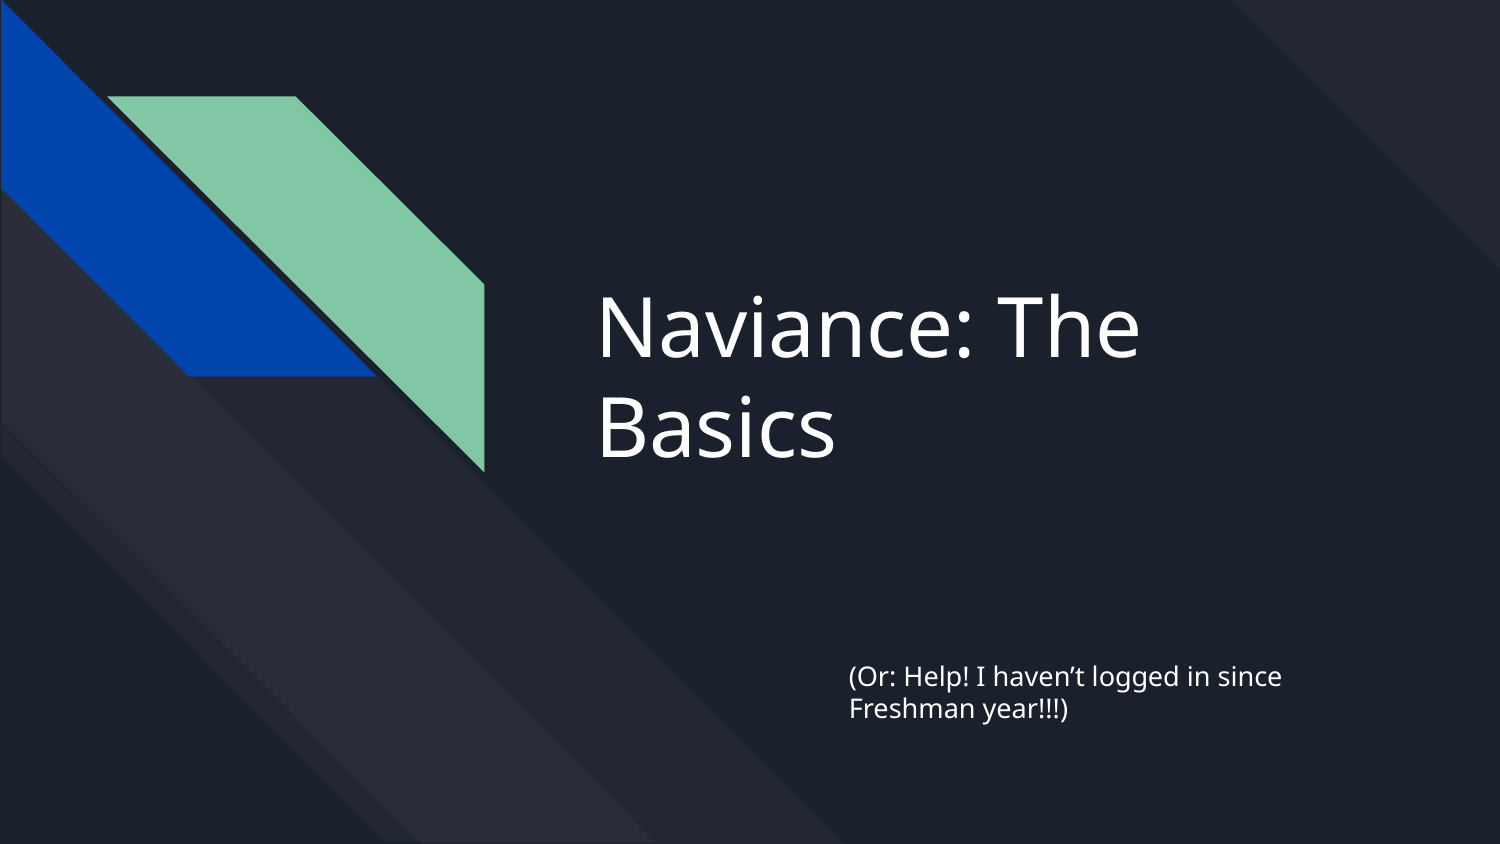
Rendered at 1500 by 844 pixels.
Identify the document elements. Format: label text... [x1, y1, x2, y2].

subtitle (Or: Help! I haven’t logged in since Freshman year!!!) [833, 643, 1404, 727]
title Naviance: The Basics [580, 258, 1404, 518]
